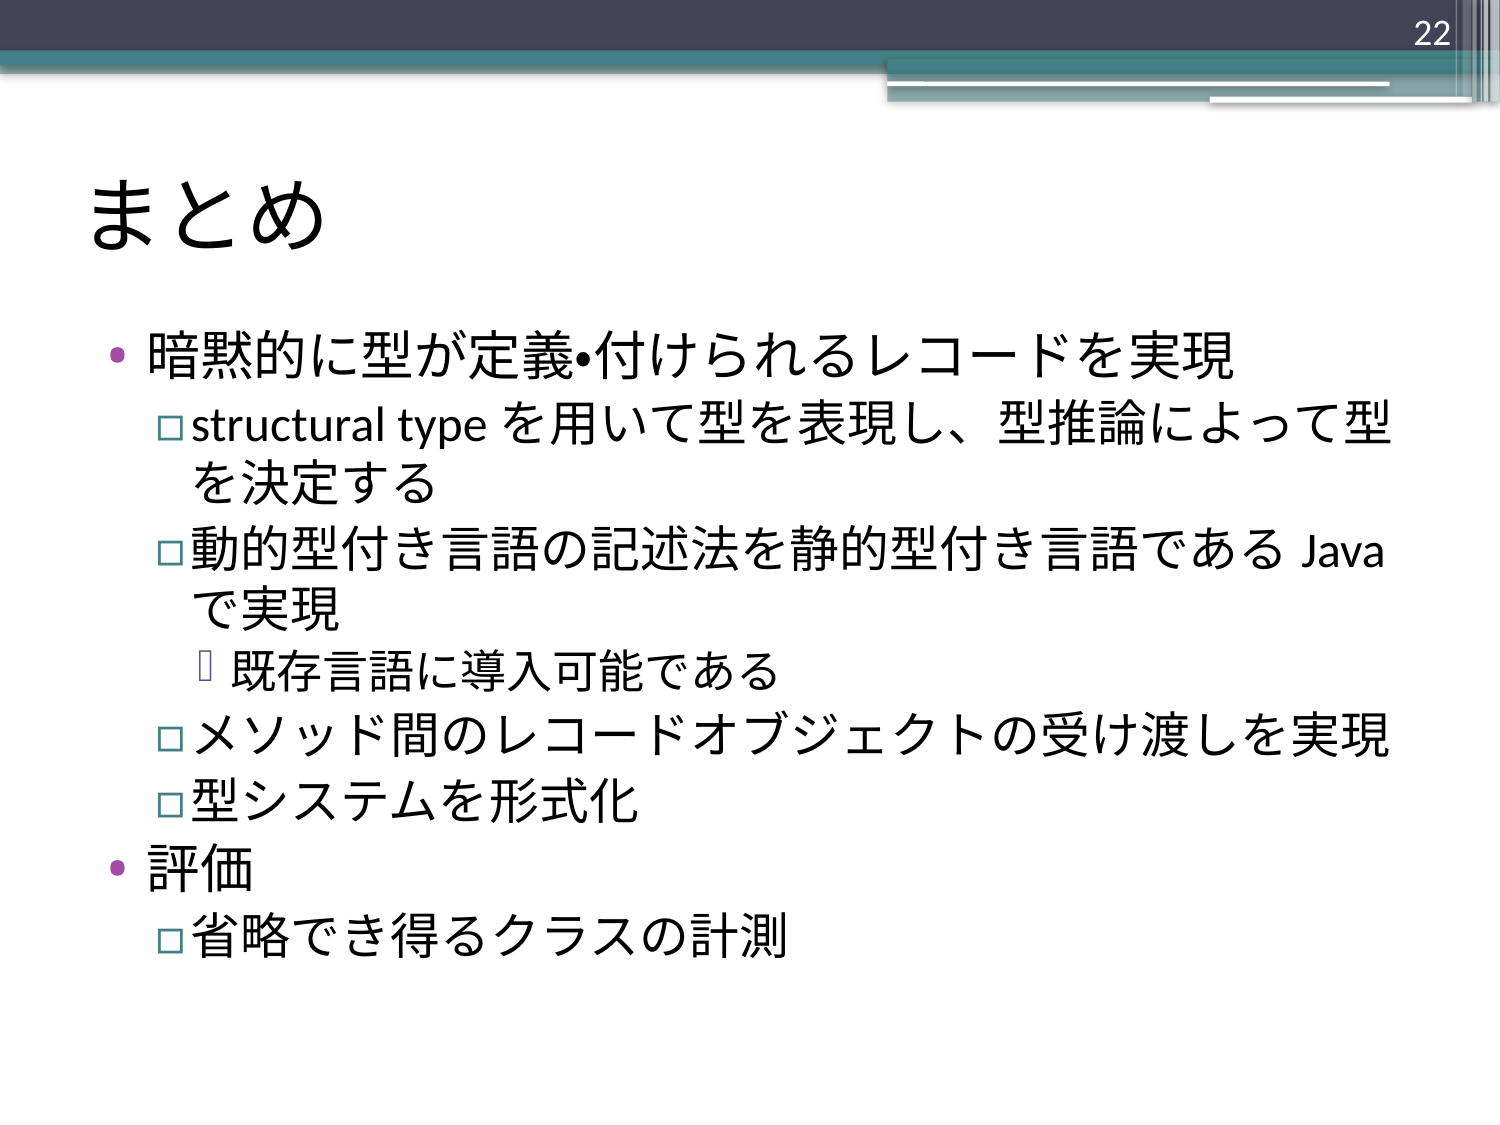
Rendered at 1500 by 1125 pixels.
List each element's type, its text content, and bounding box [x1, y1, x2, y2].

slide_number 22 [1341, 0, 1466, 61]
title まとめ [64, 125, 1415, 301]
list 暗黙的に型が定義・付けられるレコードを実現 structural typeを用いて型を表現し、型推論によって型を決定する 動的型付き言語の記述法を静的型付き言語であるJavaで実現 既存言語に導入可能である メソッド間のレコードオブジェクトの受け渡しを実現 型システムを形式化 評価 省略でき得るクラスの計測 [76, 314, 1427, 1024]
